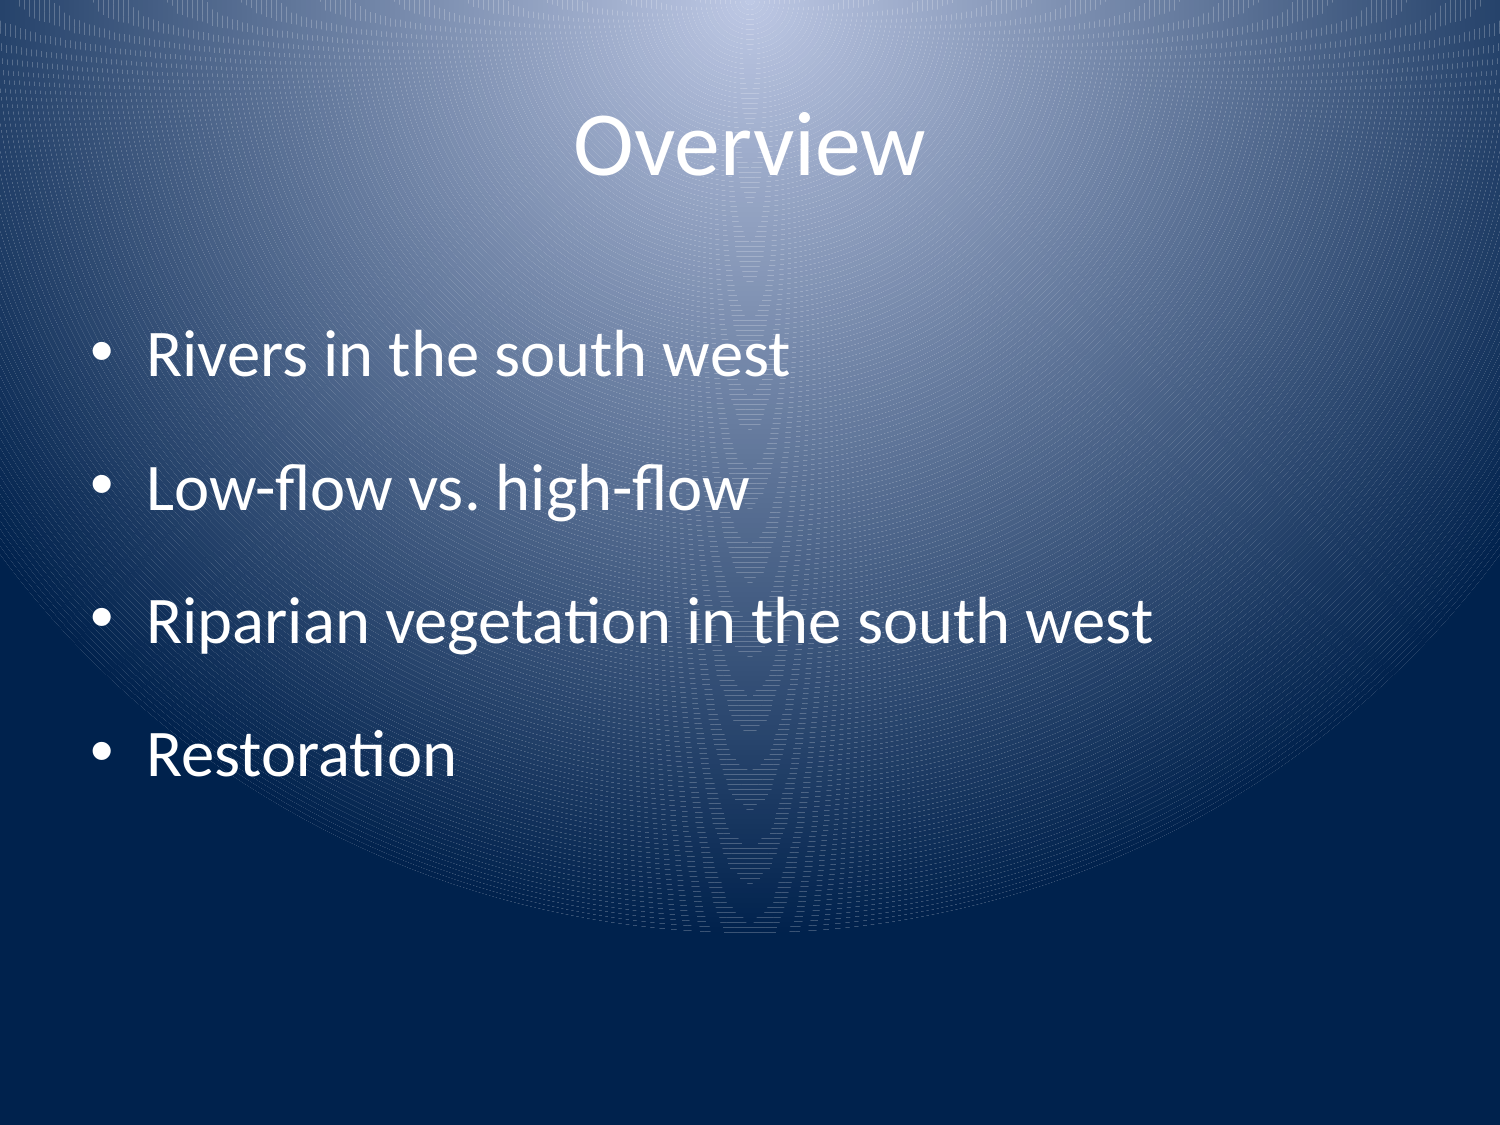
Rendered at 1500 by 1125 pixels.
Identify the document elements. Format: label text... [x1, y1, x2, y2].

title Overview [75, 45, 1425, 233]
list Rivers in the south west Low-flow vs. high-flow Riparian vegetation in the south west Restoration [75, 262, 1425, 1005]
